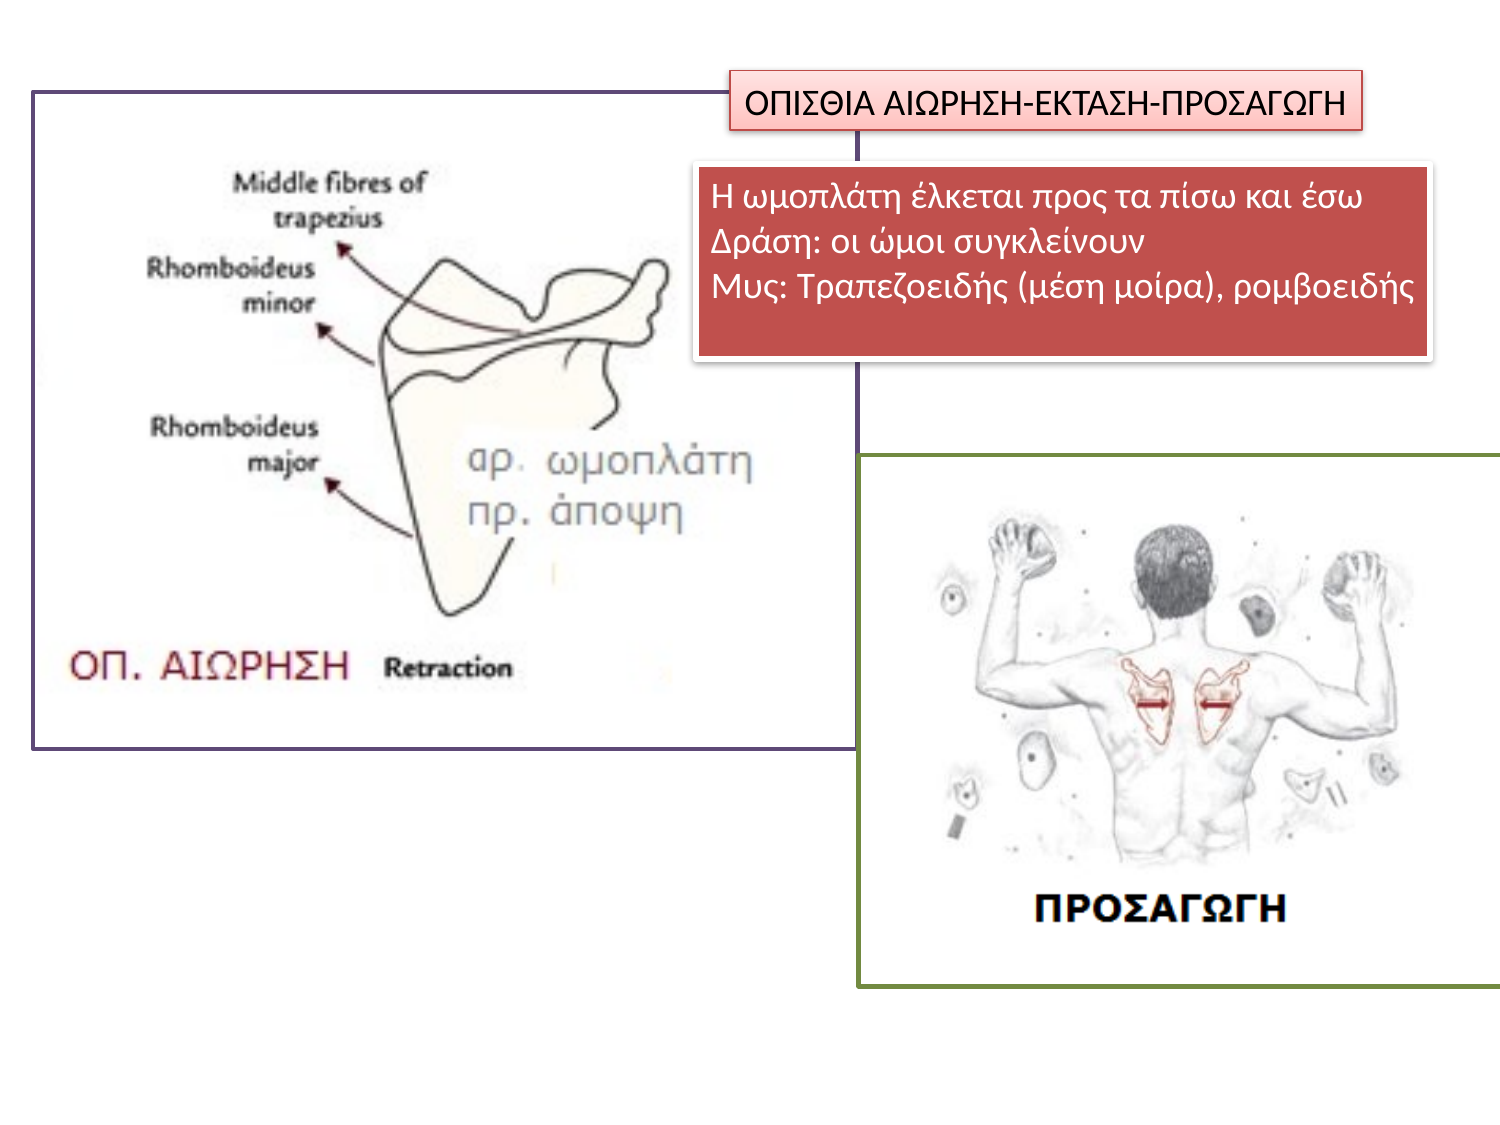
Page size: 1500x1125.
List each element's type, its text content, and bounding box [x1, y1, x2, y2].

picture [860, 456, 1500, 985]
text_box ΟΠΙΣΘΙΑ ΑΙΩΡΗΣΗ-ΕΚΤΑΣΗ-ΠΡΟΣΑΓΩΓΗ [729, 70, 1363, 131]
text_box Η ωμοπλάτη έλκεται προς τα πίσω και έσω Δράση: οι ώμοι συγκλείνουν Μυς: Τραπεζοειδής (μέση μοίρα), ρομβοειδής [861, 161, 1433, 362]
picture [34, 93, 856, 748]
